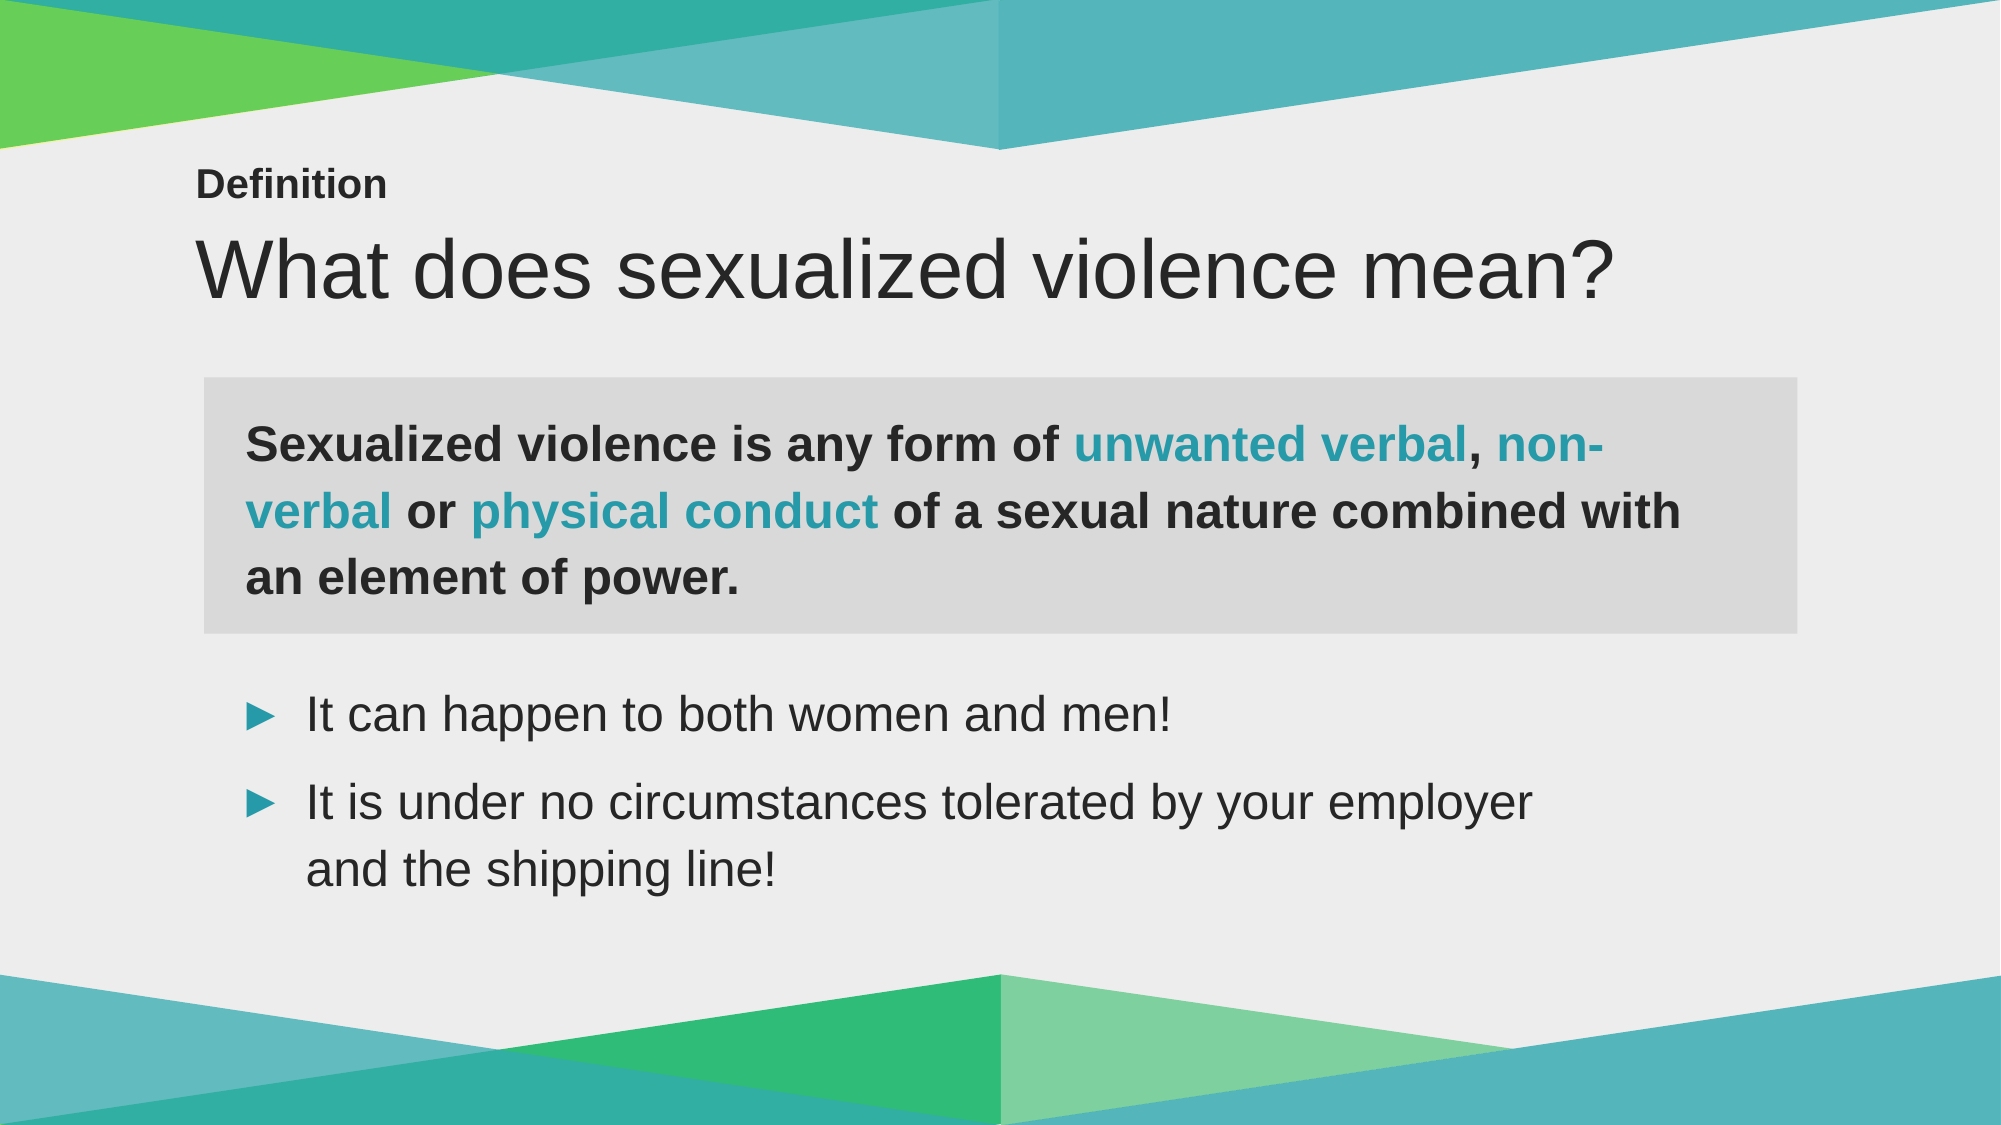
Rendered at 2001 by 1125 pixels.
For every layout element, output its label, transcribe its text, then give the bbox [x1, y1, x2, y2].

title Definition What does sexualized violence mean? [180, 106, 1909, 324]
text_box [204, 377, 1798, 639]
text_box It can happen to both women and men! It is under no circumstances tolerated by your employer and the shipping line! [231, 667, 1592, 917]
